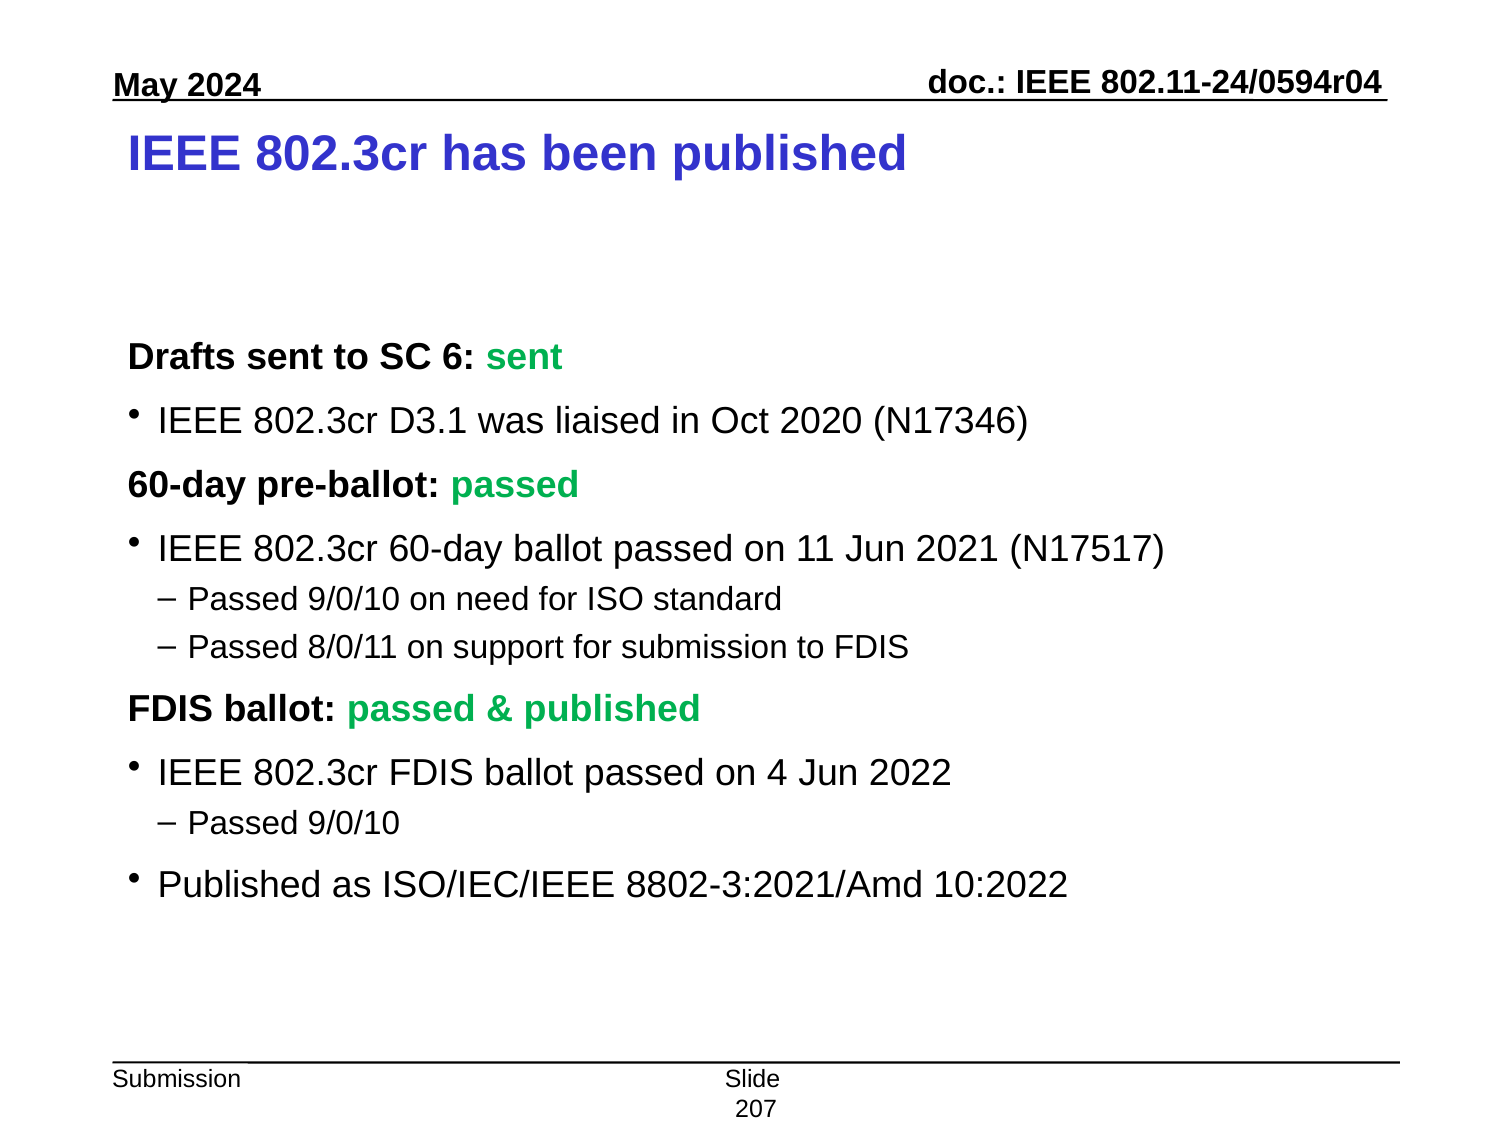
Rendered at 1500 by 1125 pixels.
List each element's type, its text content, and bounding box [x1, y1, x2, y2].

slide_number Slide 207 [709, 1061, 803, 1093]
title IEEE 802.3cr has been published [112, 112, 1388, 288]
list Drafts sent to SC 6: sent IEEE 802.3cr D3.1 was liaised in Oct 2020 (N17346) 60-day pre-ballot: passed IEEE 802.3cr 60-day ballot passed on 11 Jun 2021 (N17517) Passed 9/0/10 on need for ISO standard Passed 8/0/11 on support for submission to FDIS FDIS ballot: passed & published IEEE 802.3cr FDIS ballot passed on 4 Jun 2022 Passed 9/0/10 Published as ISO/IEC/IEEE 8802-3:2021/Amd 10:2022 [112, 324, 1388, 1000]
